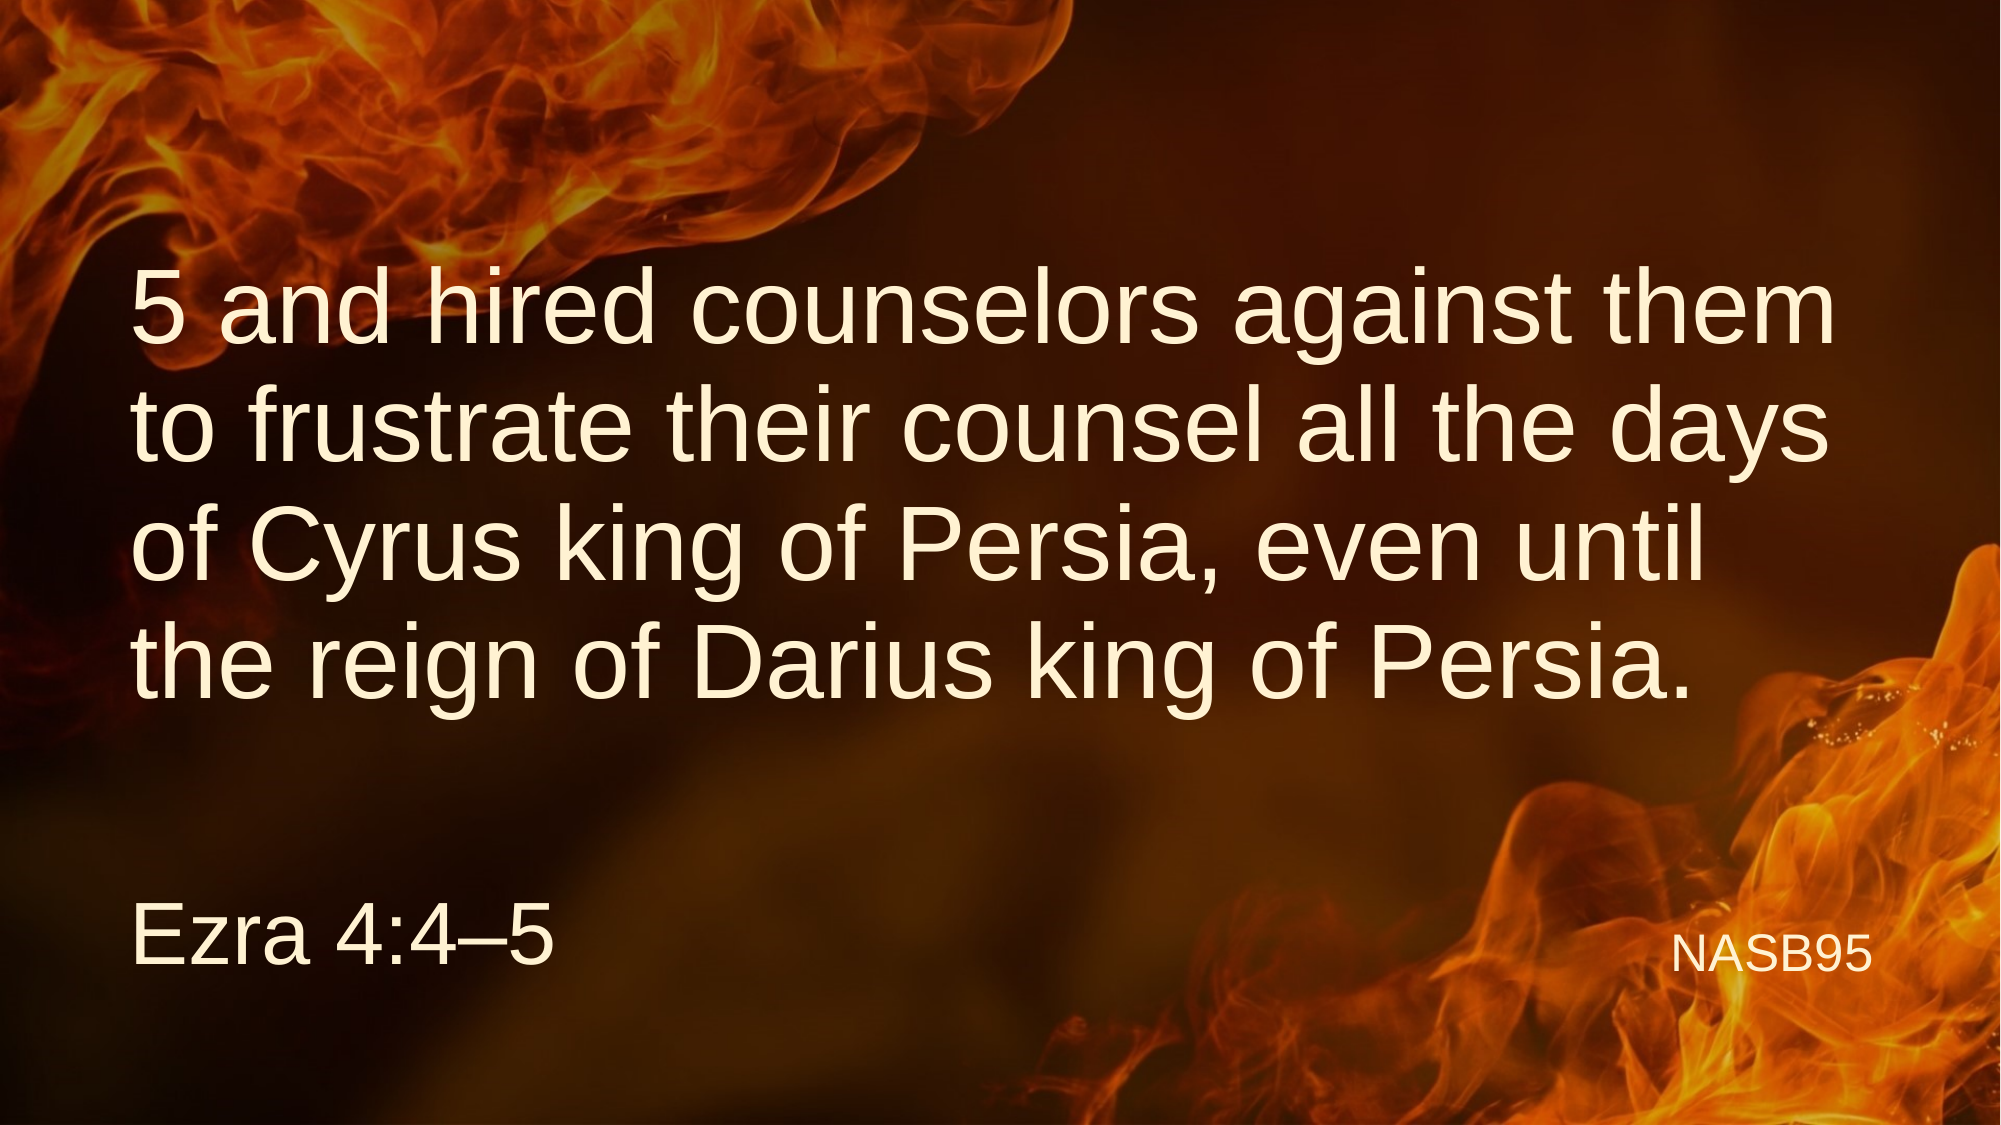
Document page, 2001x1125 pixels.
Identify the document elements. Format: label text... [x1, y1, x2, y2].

list 5 and hired counselors against them to frustrate their counsel all the days of Cyrus king of Persia, even until the reign of Darius king of Persia. [114, 114, 1886, 855]
list NASB95 [1650, 915, 1889, 991]
list Ezra 4:4–5 [114, 876, 1615, 991]
picture [0, 0, 2001, 1125]
